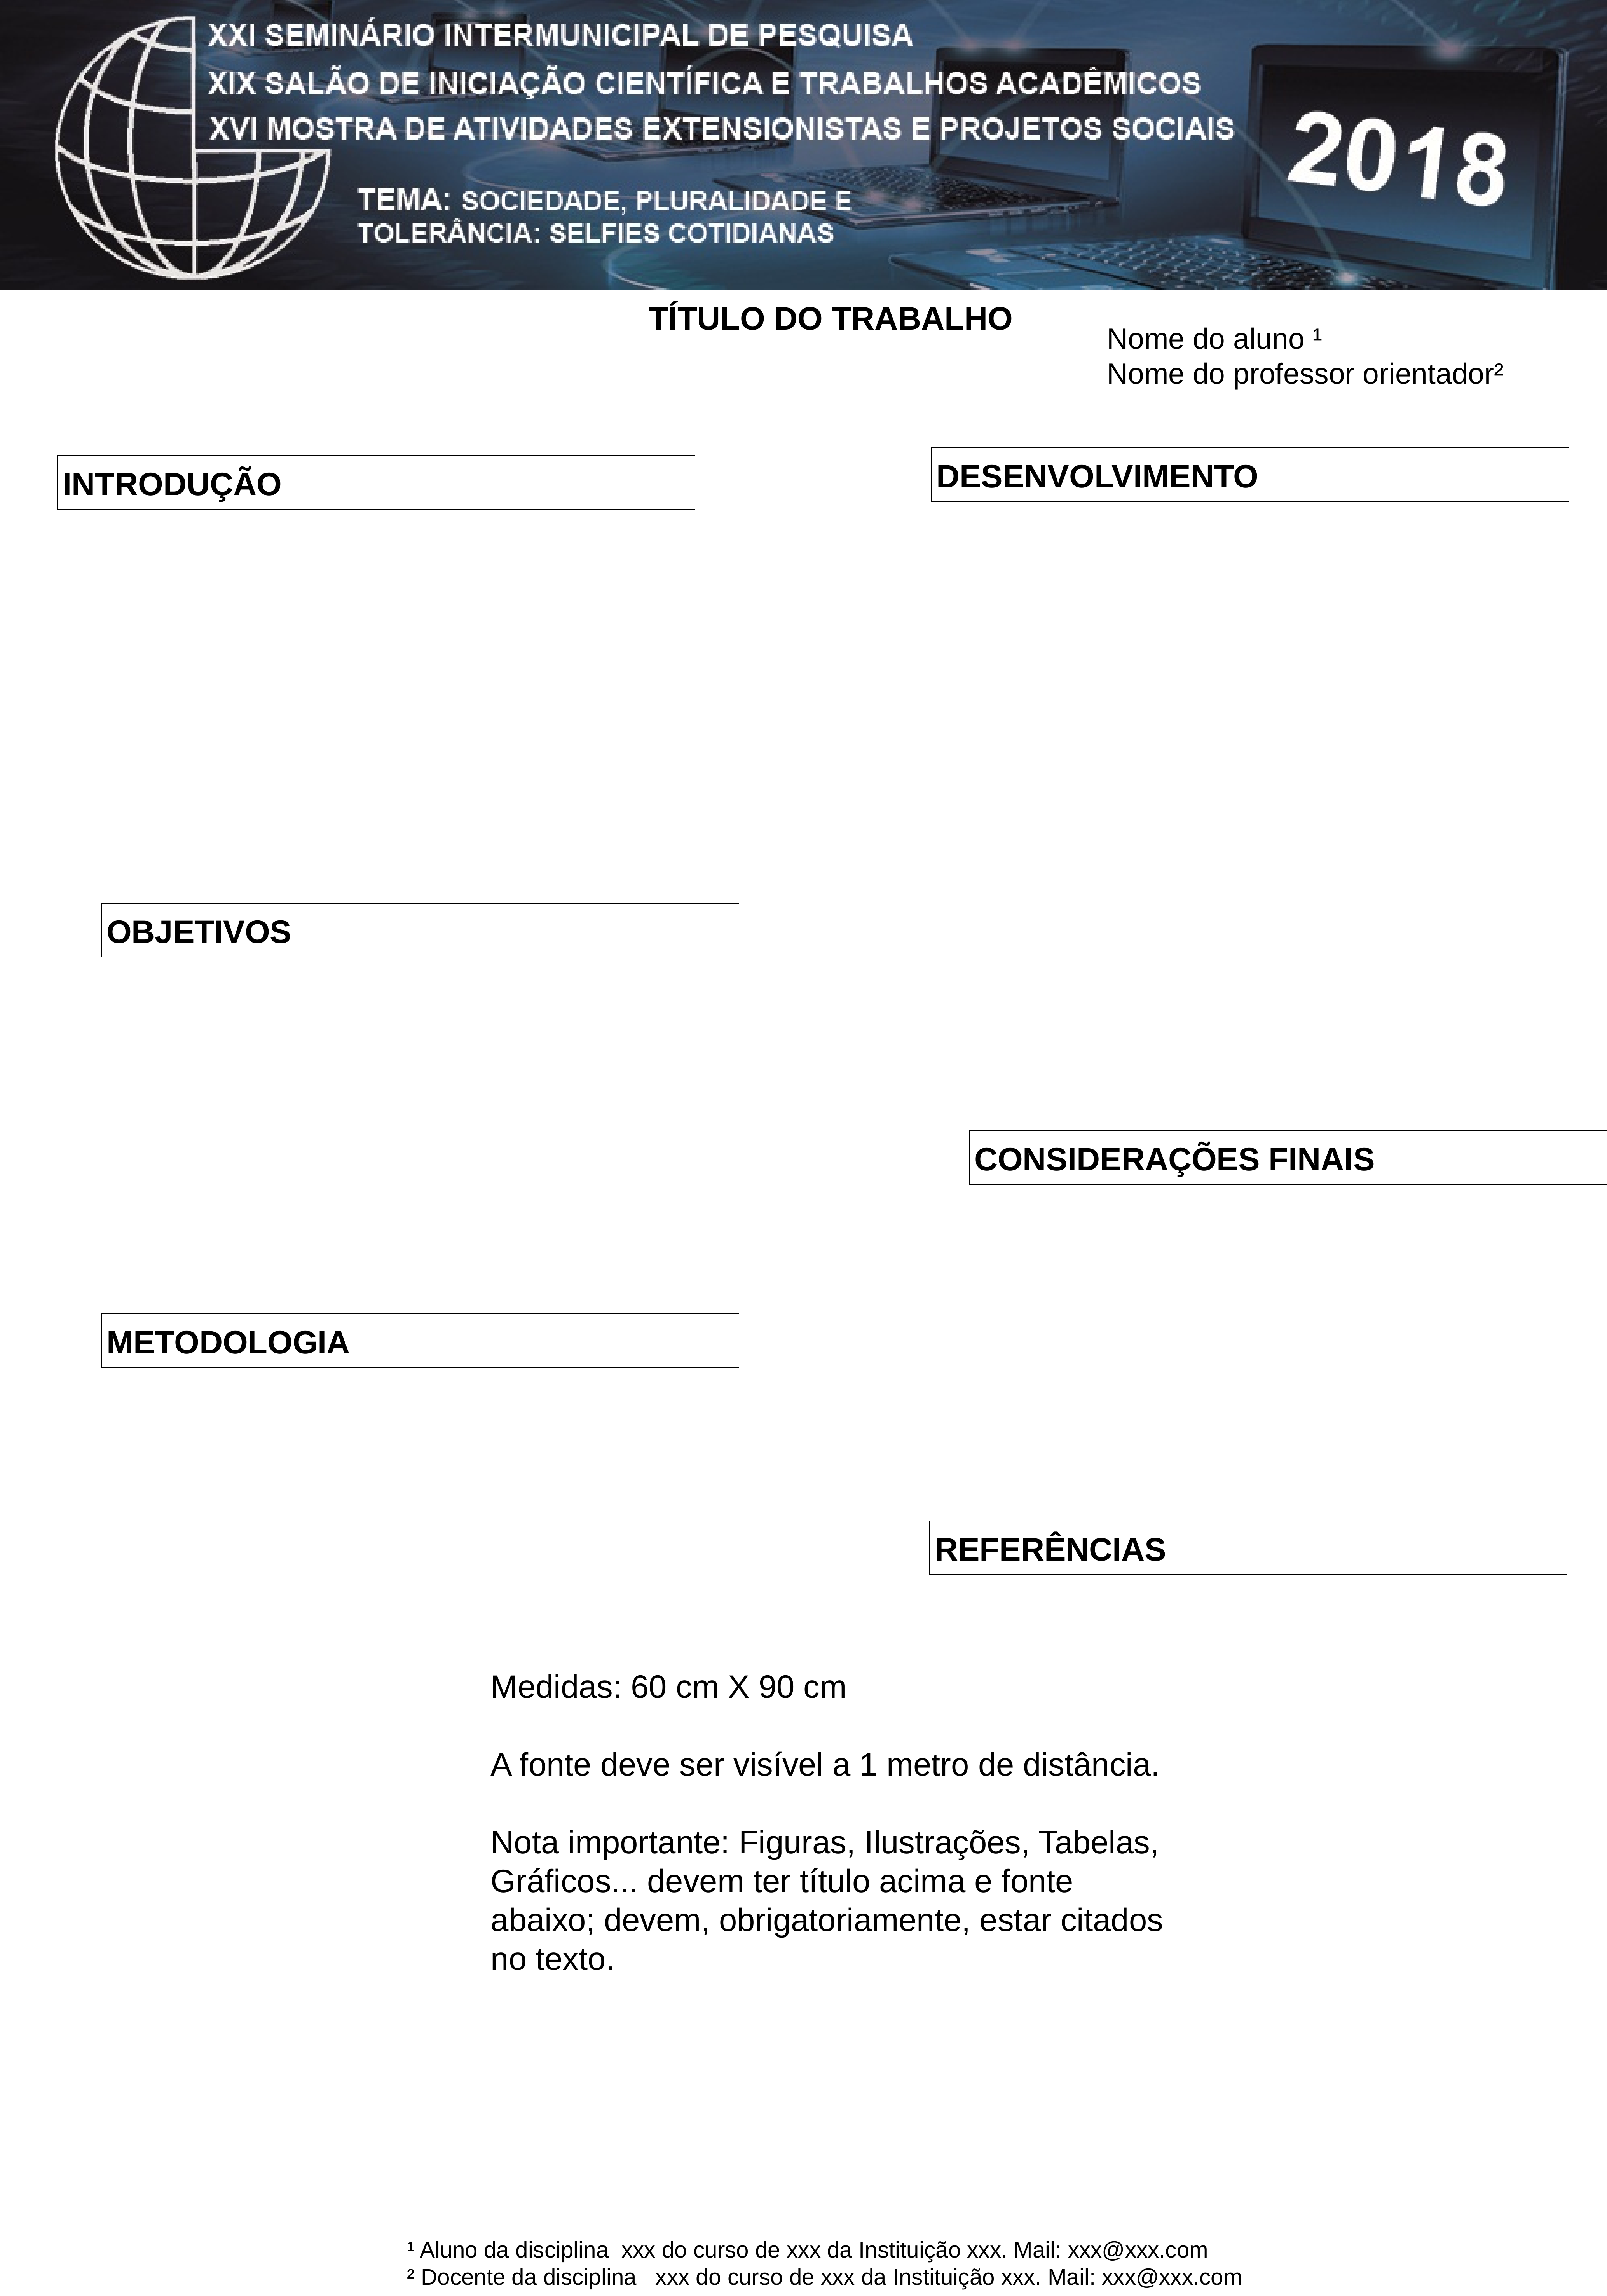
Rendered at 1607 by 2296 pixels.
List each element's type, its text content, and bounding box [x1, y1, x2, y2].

text_box METODOLOGIA [101, 1313, 739, 1368]
text_box ¹ Aluno da disciplina xxx do curso de xxx da Instituição xxx. Mail: xxx@xxx.com ² Docente da disciplina xxx do curso de xxx da Instituição xxx. Mail: xxx@xxx.com [401, 2232, 1288, 2296]
picture [0, 0, 1607, 290]
text_box Medidas: 60 cm X 90 cm A fonte deve ser visível a 1 metro de distância. Nota importante: Figuras, Ilustrações, Tabelas, Gráficos... devem ter título acima e fonte abaixo; devem, obrigatoriamente, estar citados no texto. [485, 1663, 1174, 2018]
text_box DESENVOLVIMENTO [931, 447, 1101, 501]
text_box INTRODUÇÃO [58, 456, 695, 510]
text_box Nome do aluno ¹ Nome do professor orientador² [1101, 317, 1607, 555]
text_box CONSIDERAÇÕES FINAIS [969, 1131, 1607, 1185]
text_box TÍTULO DO TRABALHO [536, 294, 1125, 339]
text_box REFERÊNCIAS [930, 1521, 1567, 1575]
text_box OBJETIVOS [101, 903, 739, 957]
